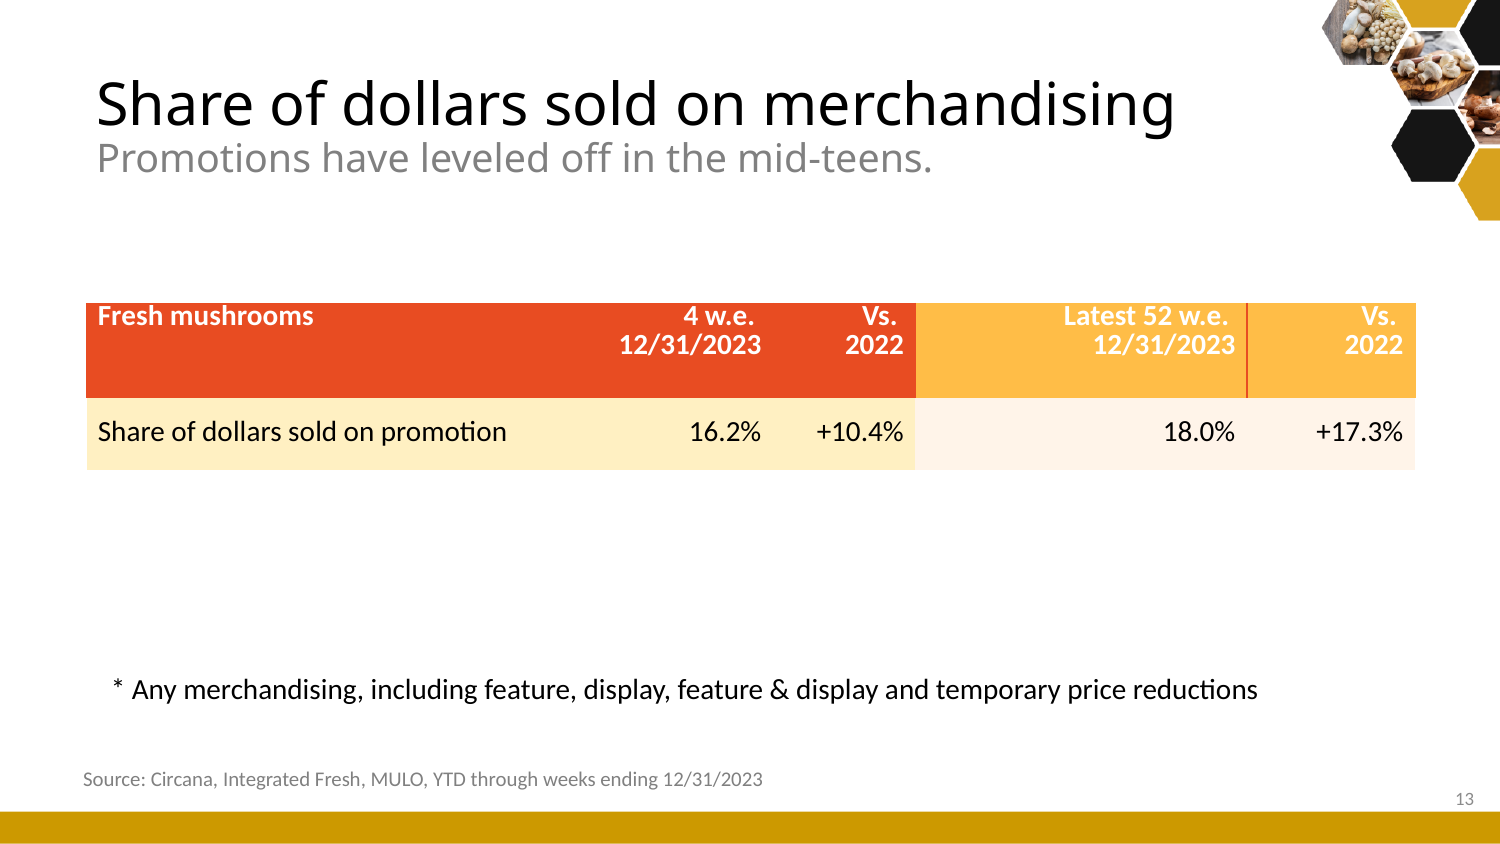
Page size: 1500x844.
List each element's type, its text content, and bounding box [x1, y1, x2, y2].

title Share of dollars sold on merchandising Promotions have leveled off in the mid-teens. [81, 46, 1365, 210]
text_box * Any merchandising, including feature, display, feature & display and temporary price reductions [96, 663, 1281, 713]
table_cell Share of dollars sold on promotion [87, 398, 537, 470]
table_cell 16.2% [537, 398, 773, 470]
text_box Source: Circana, Integrated Fresh, MULO, YTD through weeks ending 12/31/2023 [68, 757, 779, 798]
table_header Latest 52 w.e. 12/31/2023 [916, 305, 1246, 398]
table_header Fresh mushrooms [88, 305, 536, 398]
slide_number 13 [1151, 775, 1490, 821]
table_header Vs. 2022 [774, 305, 914, 398]
table_header Vs. 2022 [1248, 305, 1414, 398]
picture [0, 0, 1500, 811]
table_cell +17.3% [1247, 398, 1415, 470]
table_header 4 w.e. 12/31/2023 [538, 305, 772, 398]
table_cell +10.4% [773, 398, 915, 470]
table_cell 18.0% [915, 398, 1247, 470]
